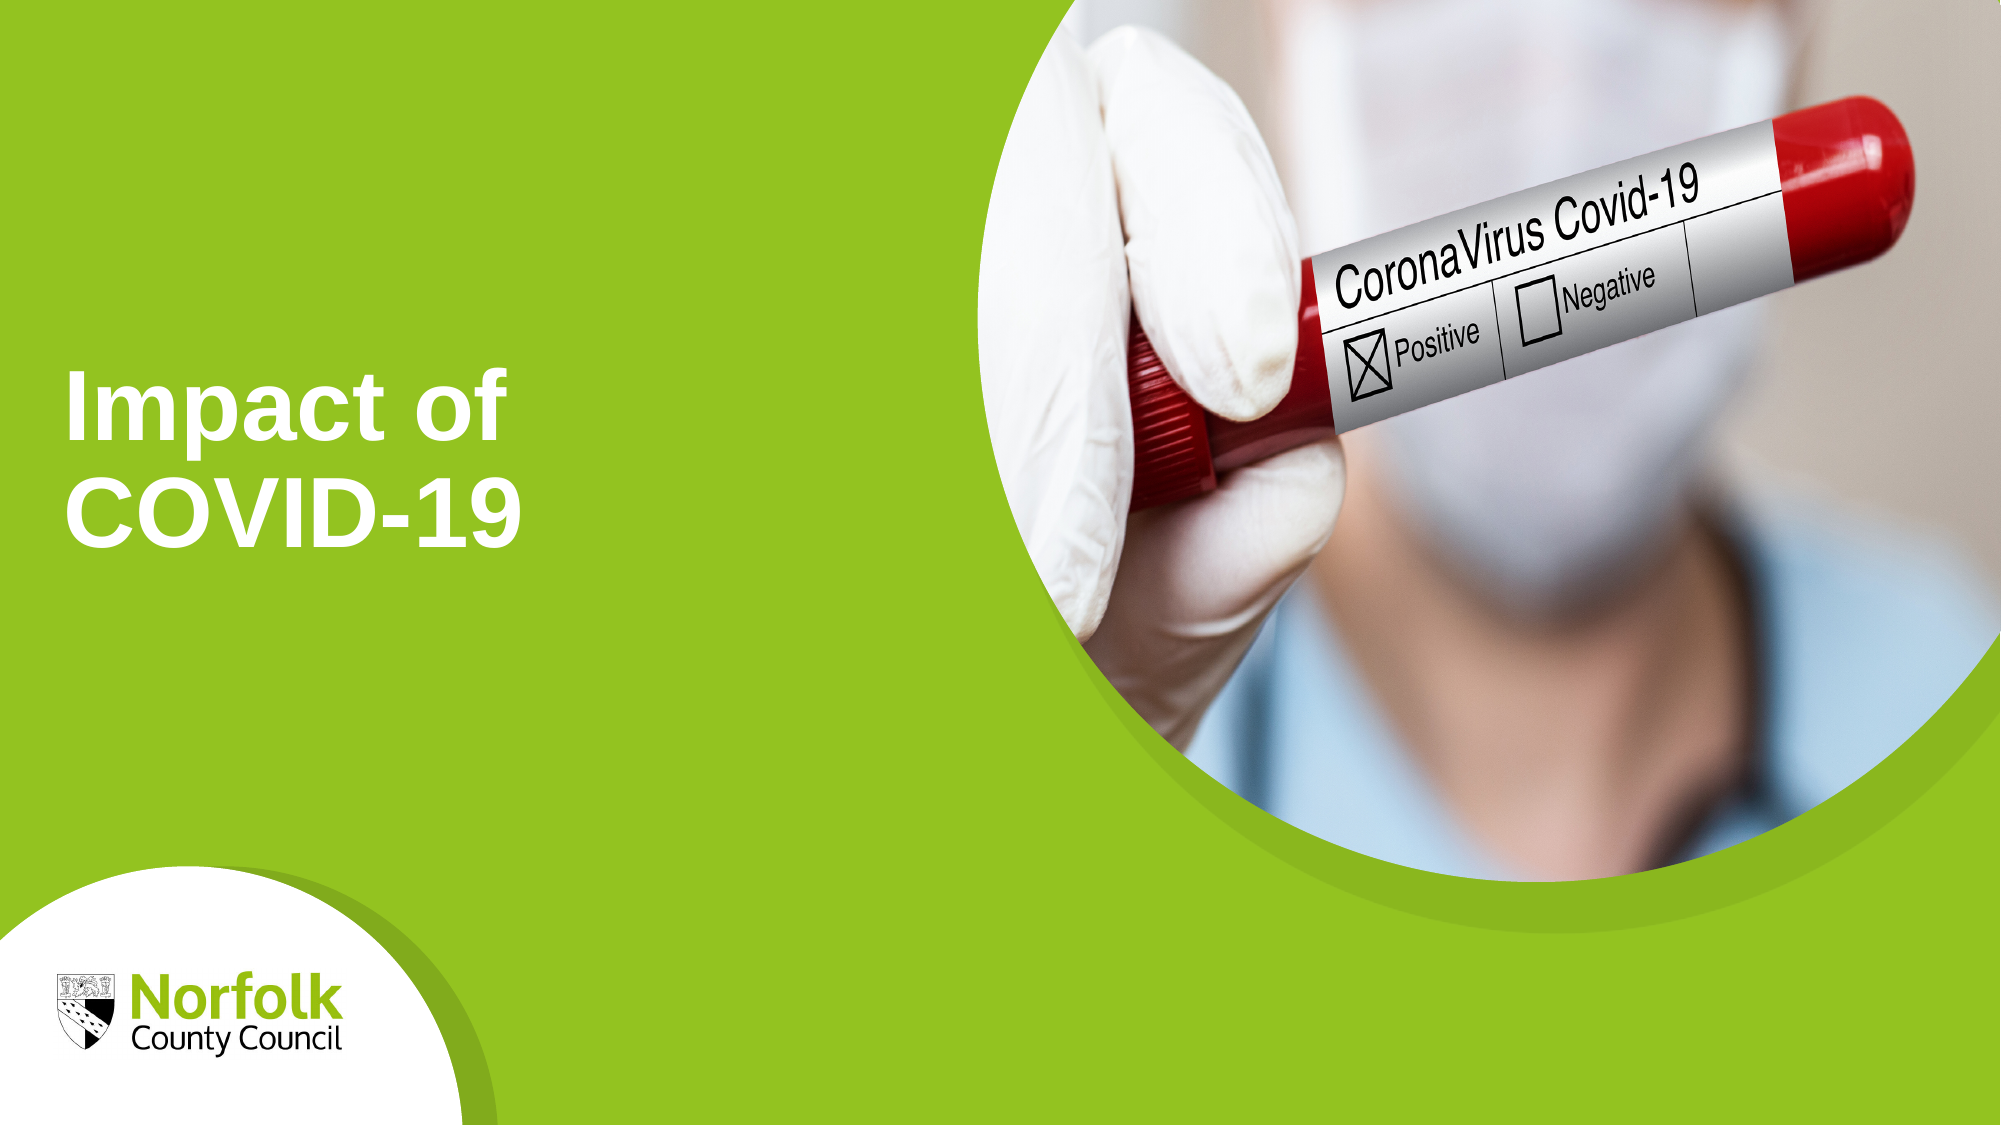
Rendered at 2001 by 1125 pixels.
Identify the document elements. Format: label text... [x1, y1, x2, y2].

picture [977, 0, 2001, 883]
title Impact of COVID-19 [48, 266, 977, 657]
picture [53, 968, 347, 1060]
